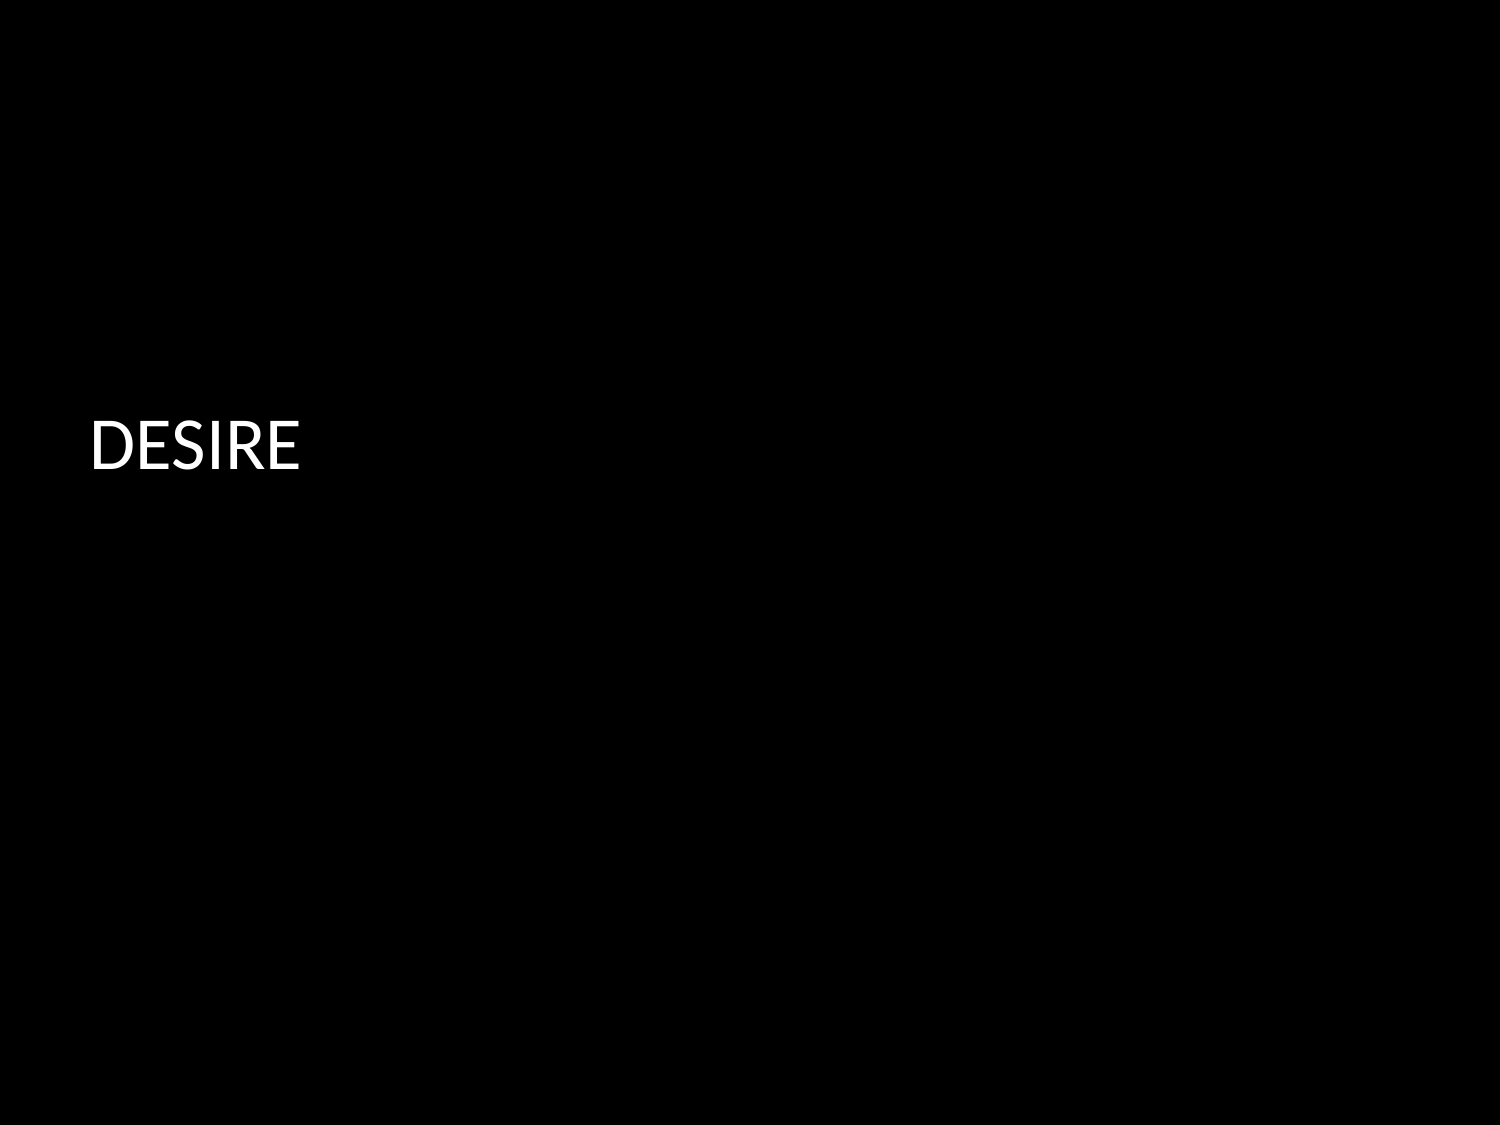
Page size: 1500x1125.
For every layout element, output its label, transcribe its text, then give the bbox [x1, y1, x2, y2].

text_box DESIRE [75, 387, 1463, 493]
